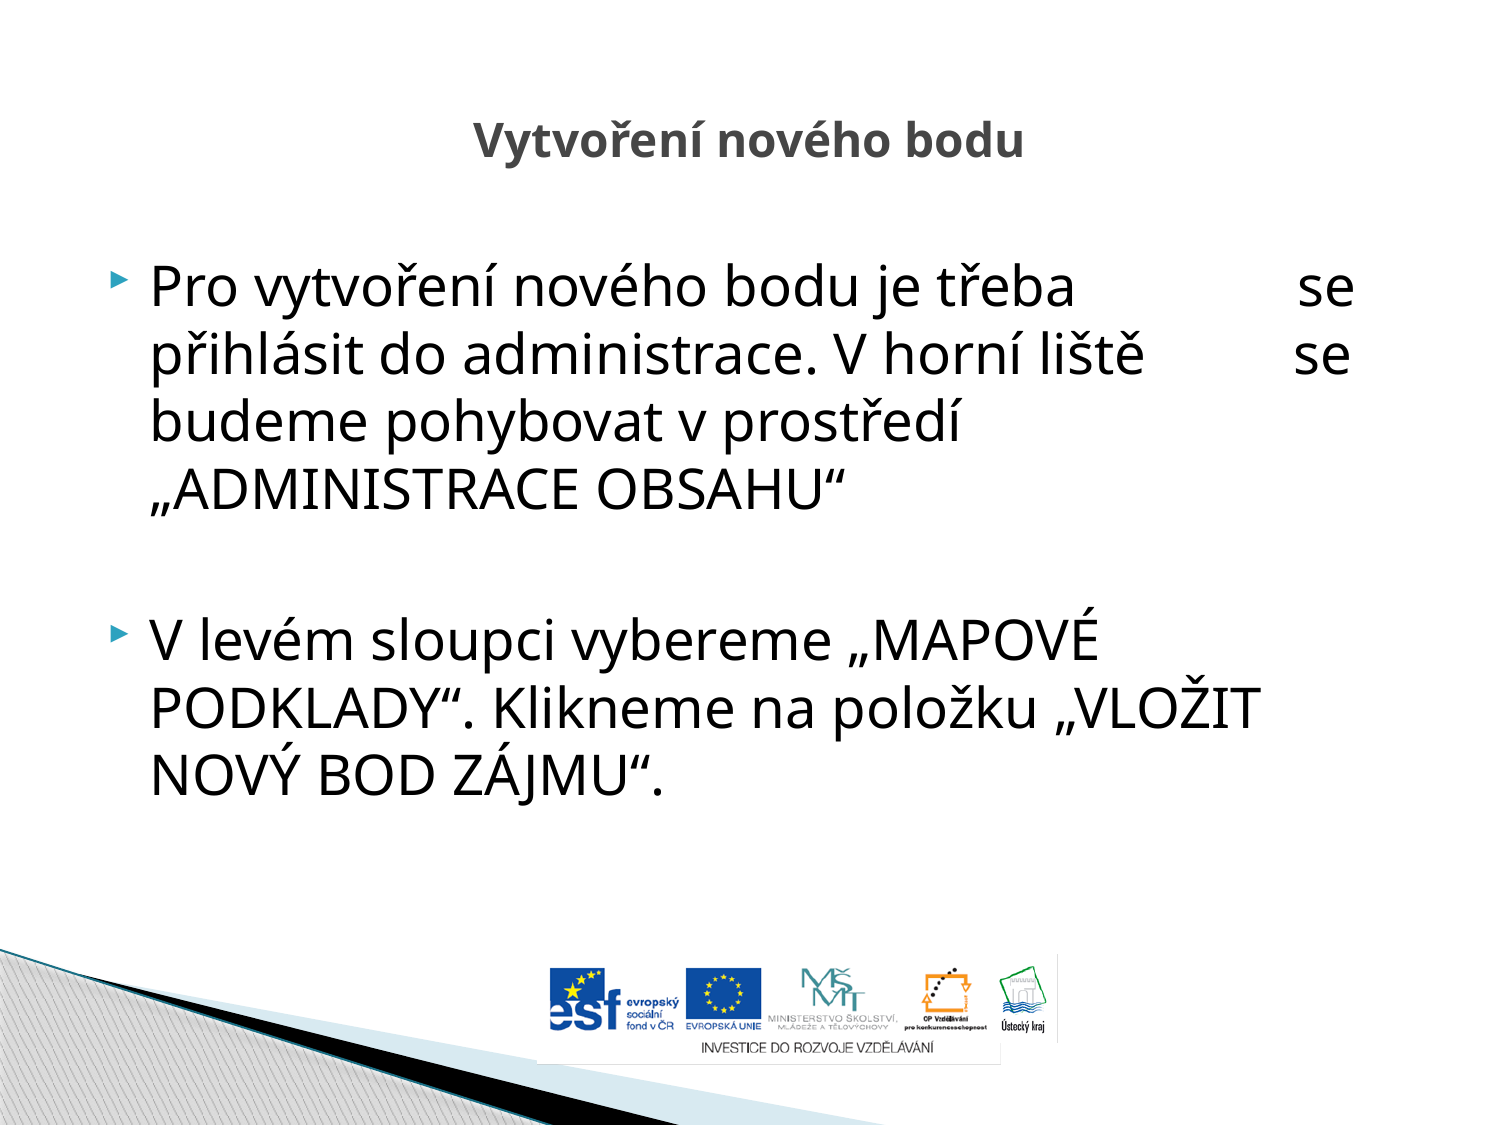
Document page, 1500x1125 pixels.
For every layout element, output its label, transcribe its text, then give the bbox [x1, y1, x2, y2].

list Pro vytvoření nového bodu je třeba se přihlásit do administrace. V horní liště se budeme pohybovat v prostředí „ADMINISTRACE OBSAHU“ V levém sloupci vybereme „MAPOVÉ PODKLADY“. Klikneme na položku „VLOŽIT NOVÝ BOD ZÁJMU“. [75, 243, 1425, 858]
picture [537, 954, 1058, 1066]
title Vytvoření nového bodu [75, 45, 1425, 233]
